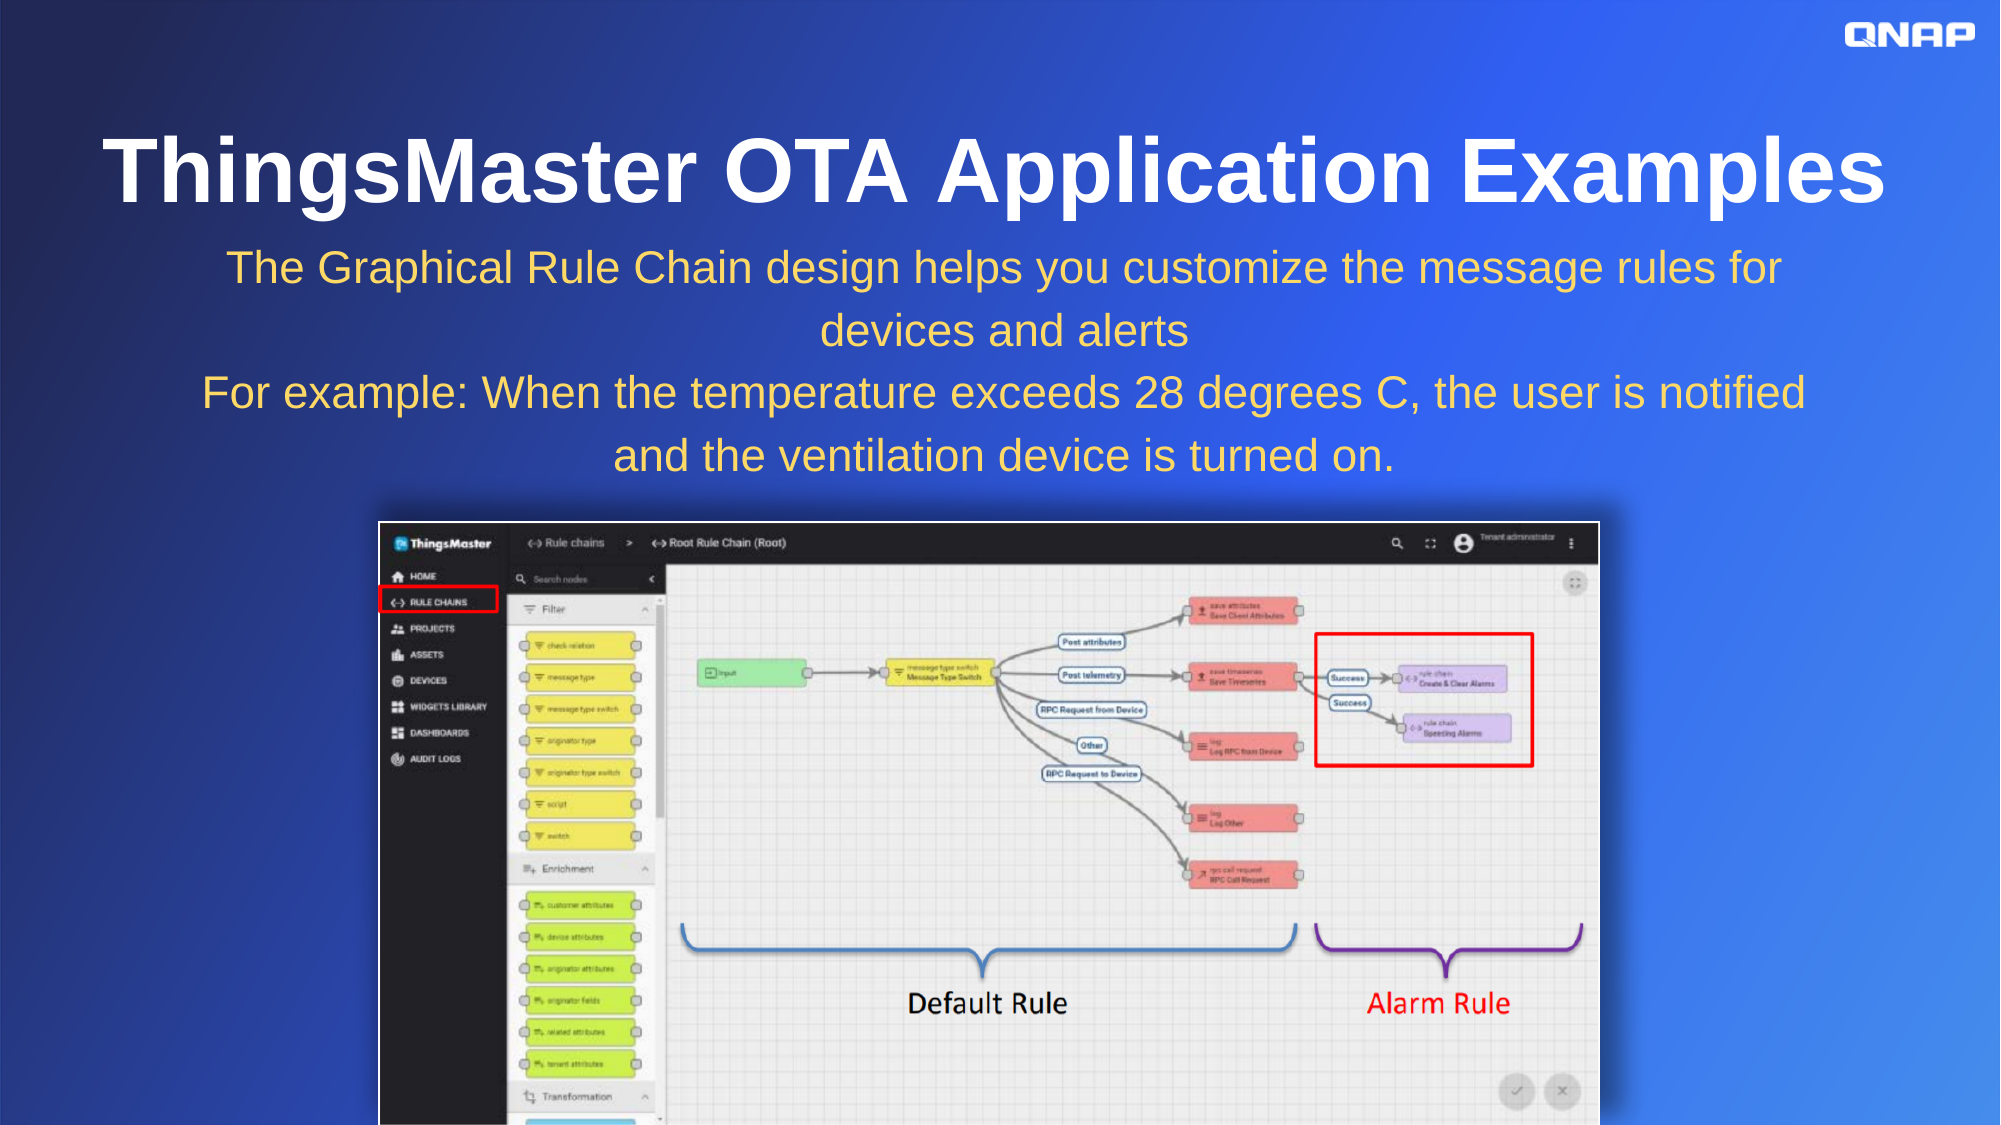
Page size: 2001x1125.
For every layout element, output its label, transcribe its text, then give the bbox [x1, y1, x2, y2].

text_box The Graphical Rule Chain design helps you customize the message rules for devices and alerts For example: When the temperature exceeds 28 degrees C, the user is notified and the ventilation device is turned on. [149, 222, 1861, 488]
picture [0, 0, 2000, 1125]
text_box ThingsMaster OTA Application Examples [17, 115, 1976, 239]
